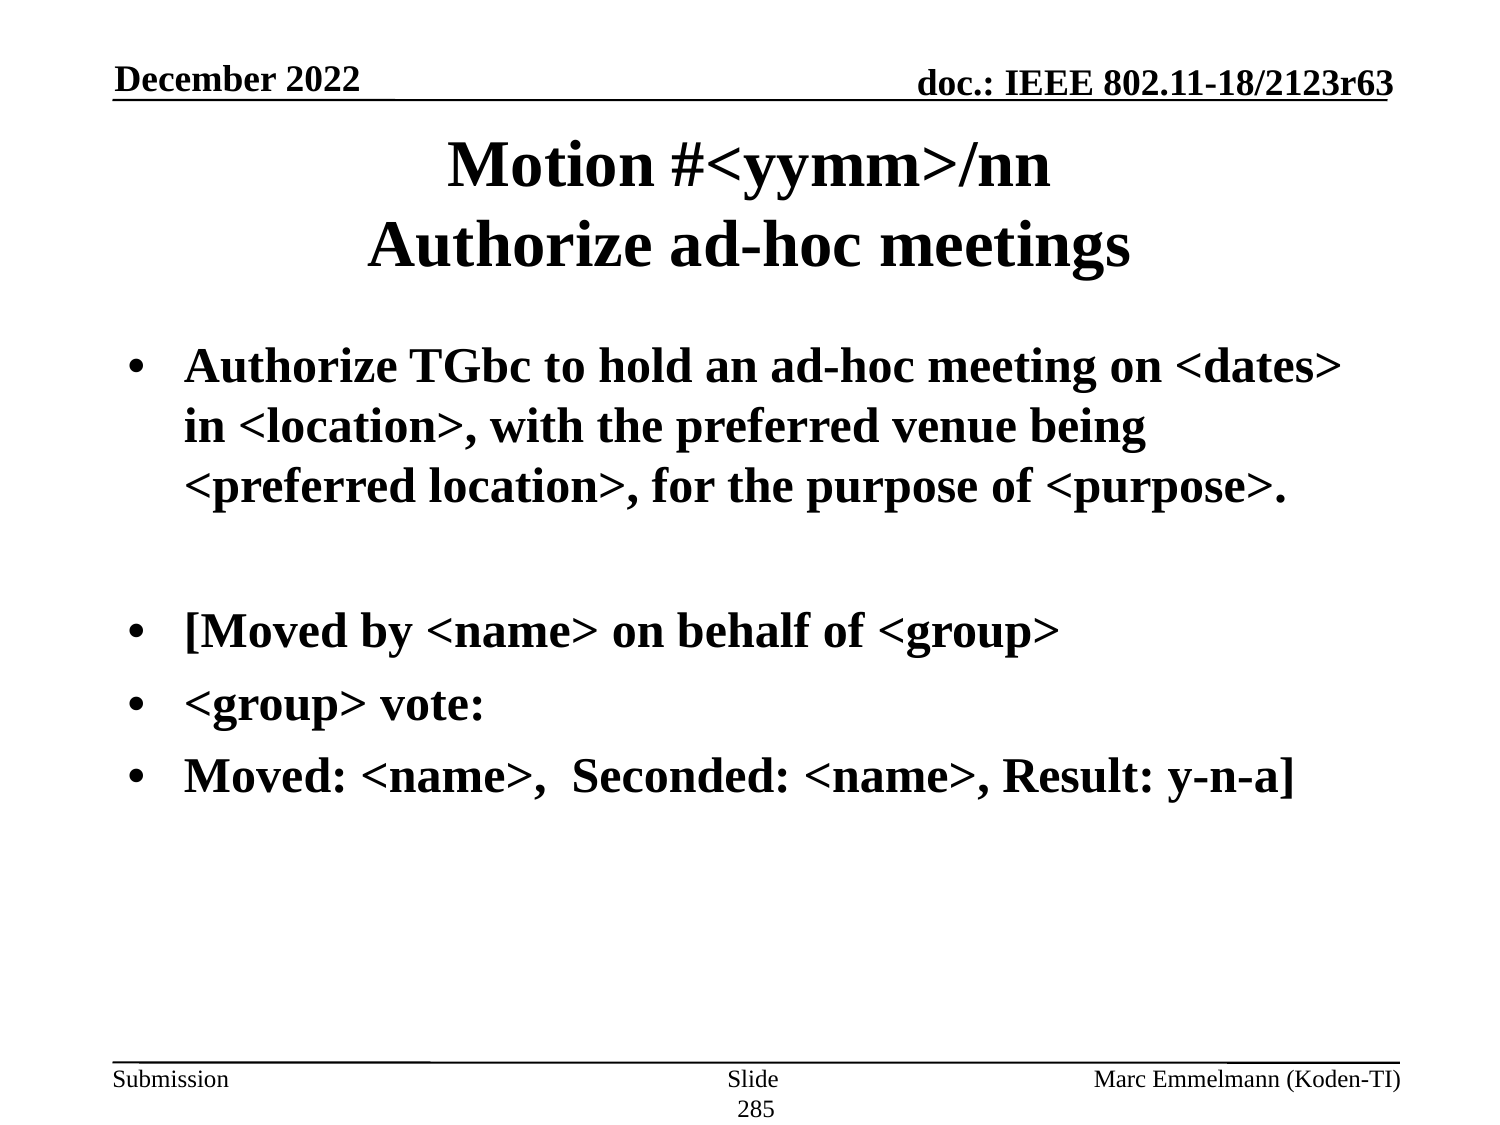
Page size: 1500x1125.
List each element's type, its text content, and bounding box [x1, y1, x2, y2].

title Motion #<yymm>/nn Authorize ad-hoc meetings [112, 112, 1388, 288]
list • Authorize TGbc to hold an ad-hoc meeting on <dates> in <location>, with the preferred venue being <preferred location>, for the purpose of <purpose>. • [Moved by <name> on behalf of <group> • <group> vote: • Moved: <name>, Seconded: <name>, Result: y-n-a] [112, 324, 1388, 1000]
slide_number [114, 54, 423, 100]
footer Marc Emmelmann (Koden-TI) [878, 1061, 1402, 1093]
slide_number Slide 285 [712, 1061, 800, 1123]
